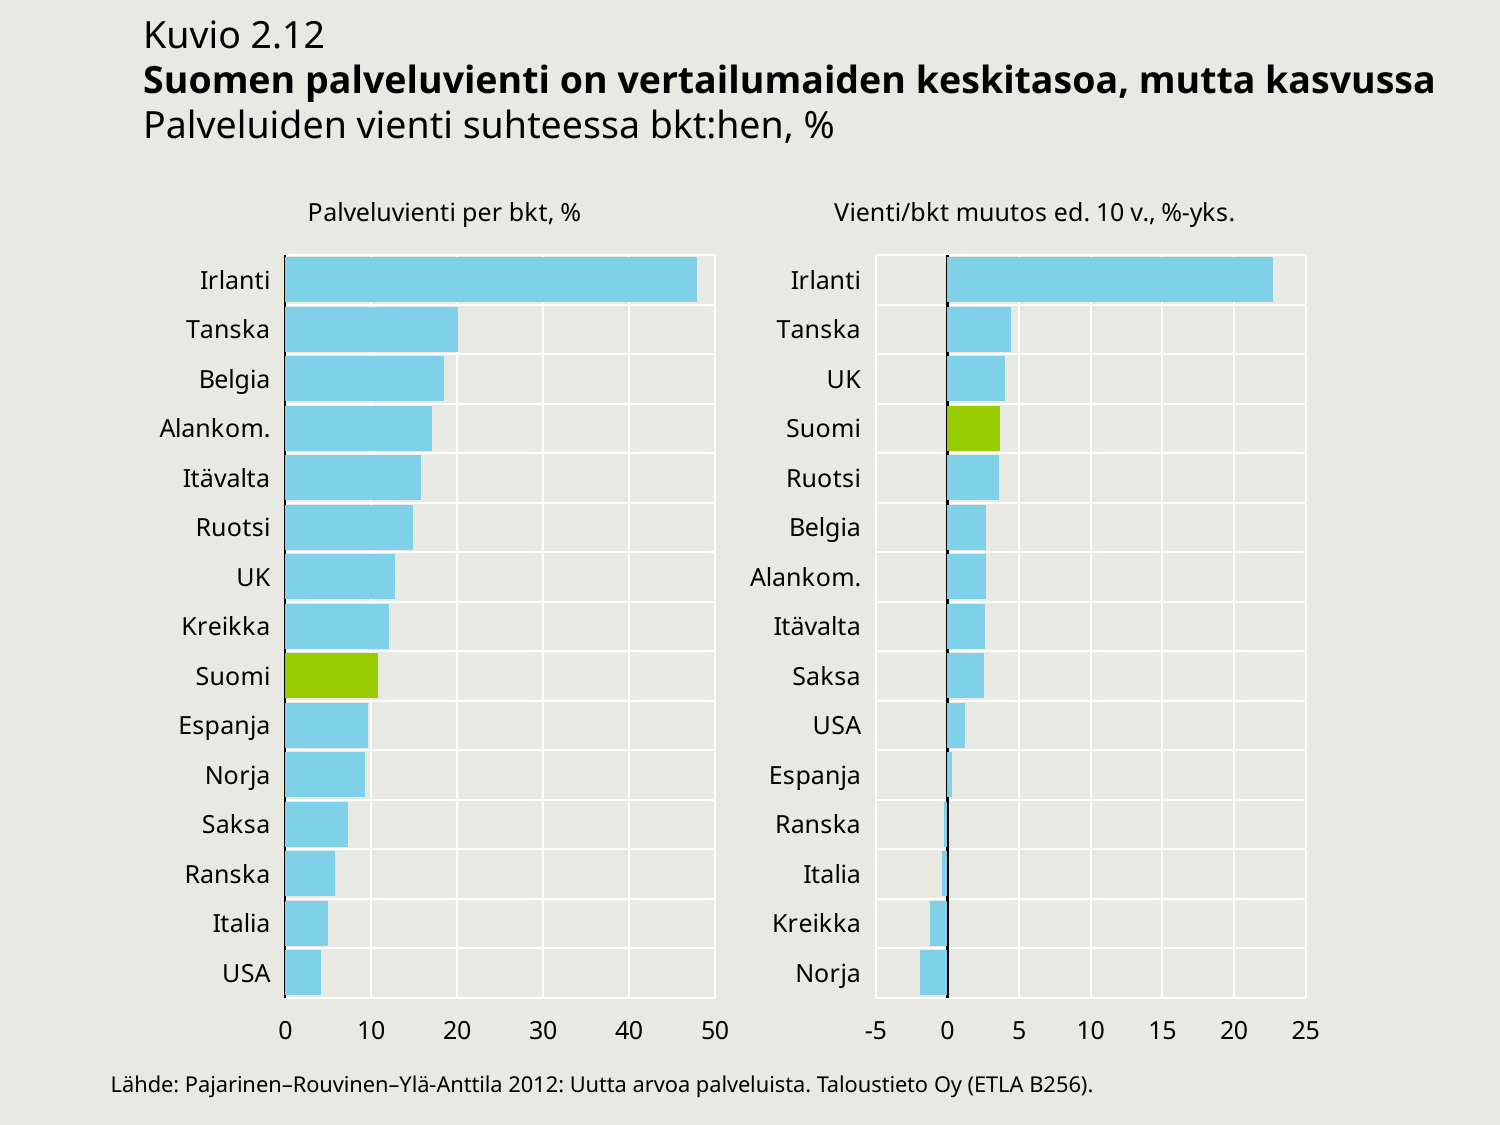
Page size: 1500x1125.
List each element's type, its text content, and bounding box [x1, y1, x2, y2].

chart [147, 161, 1332, 1066]
text_box Kuvio 2.12 Suomen palveluvienti on vertailumaiden keskitasoa, mutta kasvussa Palveluiden vienti suhteessa bkt:hen, % [143, 11, 1459, 147]
text_box Lähde: Pajarinen–Rouvinen–Ylä-Anttila 2012: Uutta arvoa palveluista. Taloustieto Oy (ETLA B256). [110, 1070, 1096, 1097]
text_box [145, 147, 1337, 1053]
